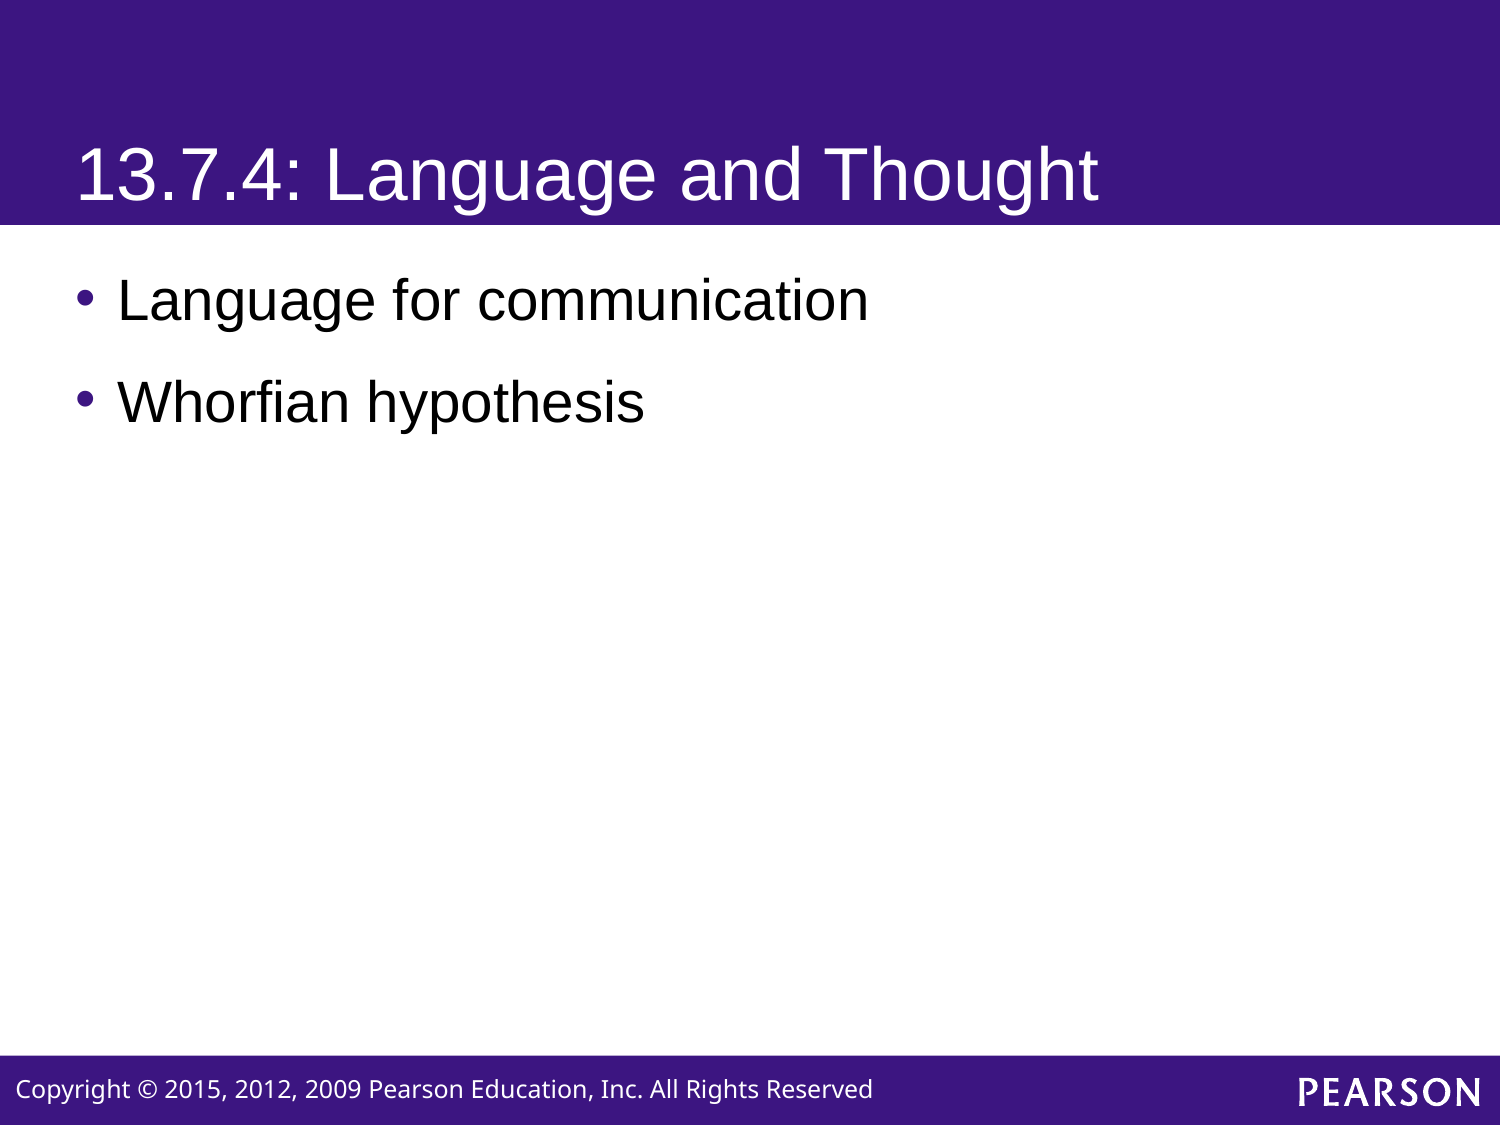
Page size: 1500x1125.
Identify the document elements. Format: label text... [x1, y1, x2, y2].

list Language for communication Whorfian hypothesis [75, 262, 1425, 1005]
title 13.7.4: Language and Thought [75, 35, 1425, 216]
